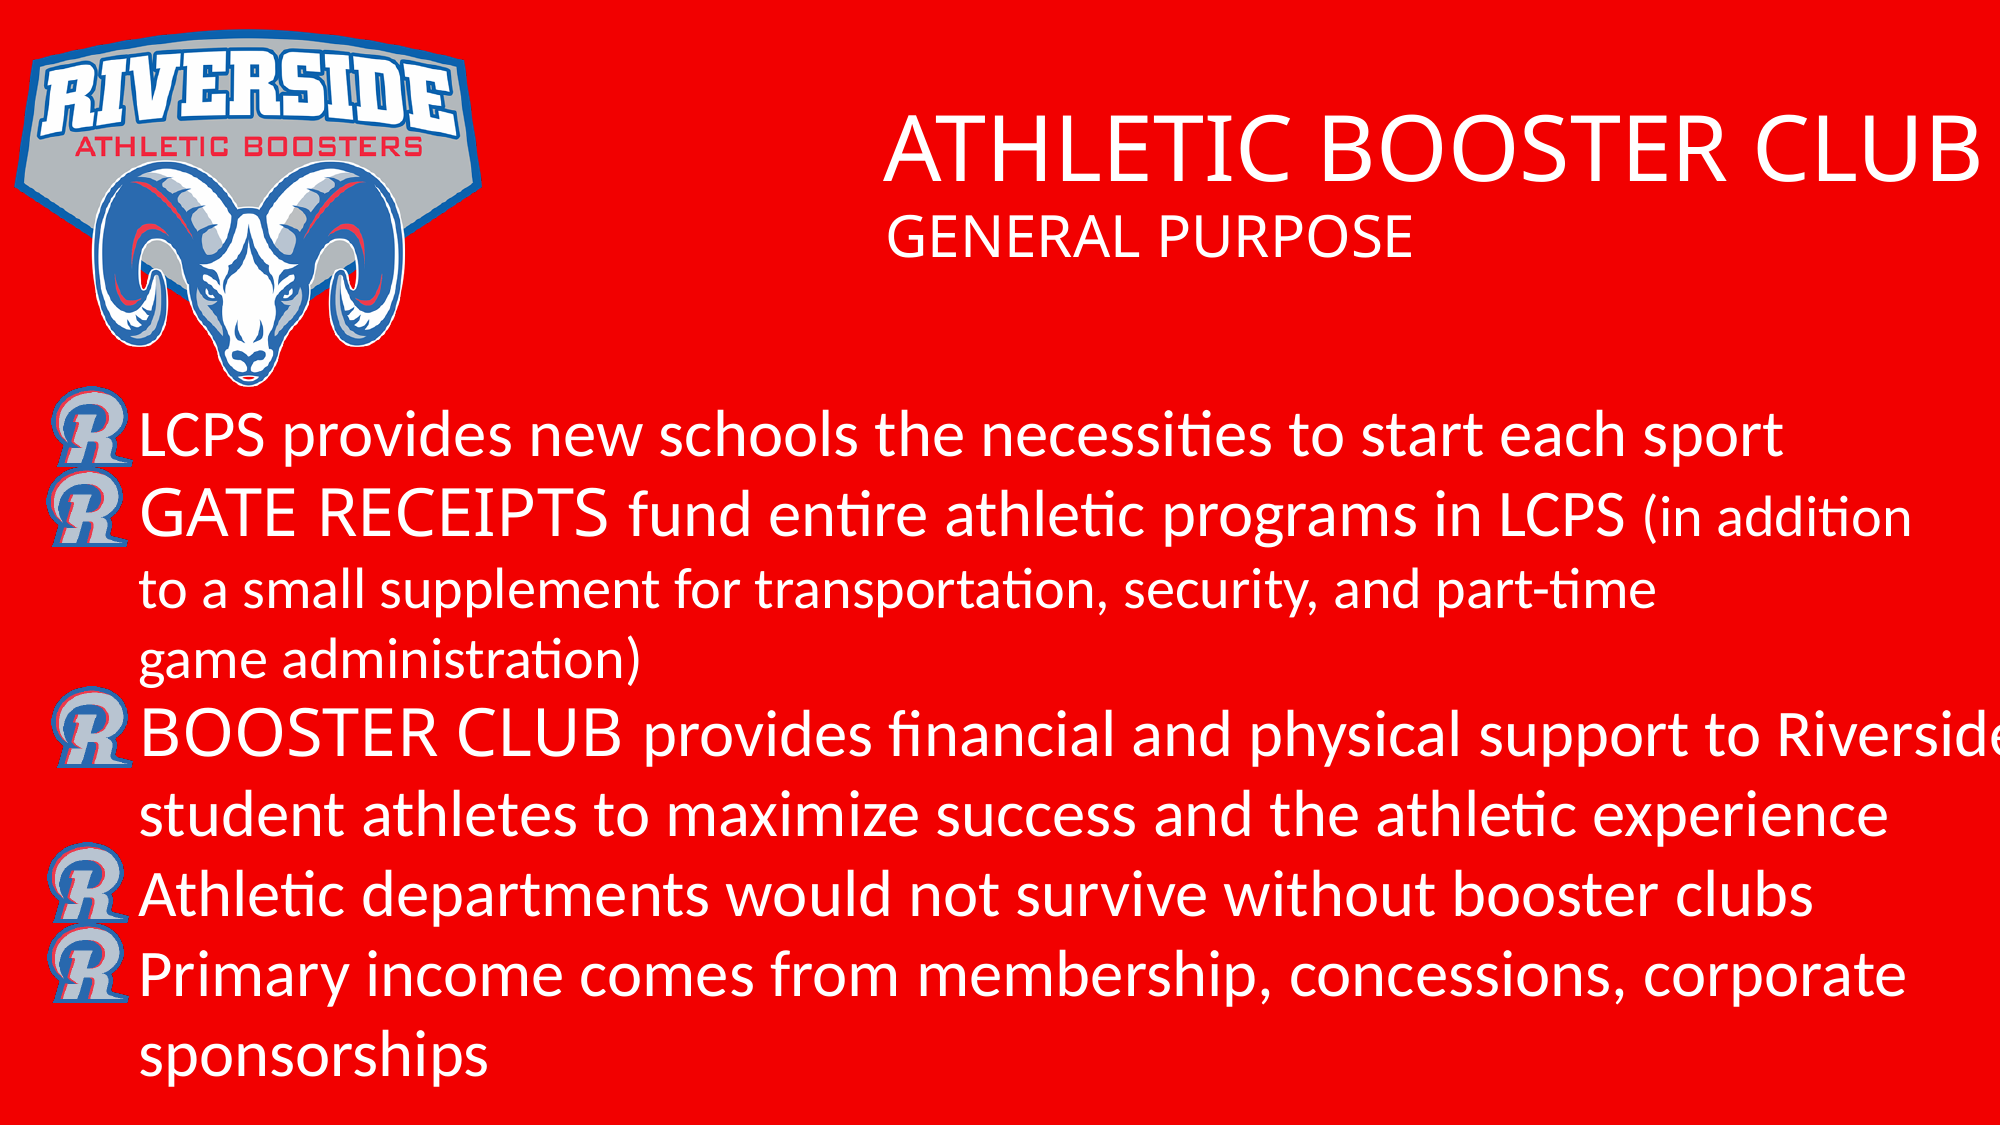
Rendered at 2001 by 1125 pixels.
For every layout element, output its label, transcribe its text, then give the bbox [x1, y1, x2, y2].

text_box LCPS provides new schools the necessities to start each sport GATE RECEIPTS fund entire athletic programs in LCPS (in addition to a small supplement for transportation, security, and part-time game administration) BOOSTER CLUB provides financial and physical support to Riverside student athletes to maximize success and the athletic experience Athletic departments would not survive without booster clubs Primary income comes from membership, concessions, corporate sponsorships [0, 382, 2000, 1125]
picture [47, 842, 129, 1004]
picture [51, 686, 133, 768]
picture [14, 29, 482, 547]
text_box ATHLETIC BOOSTER CLUB GENERAL PURPOSE [482, 82, 2000, 277]
